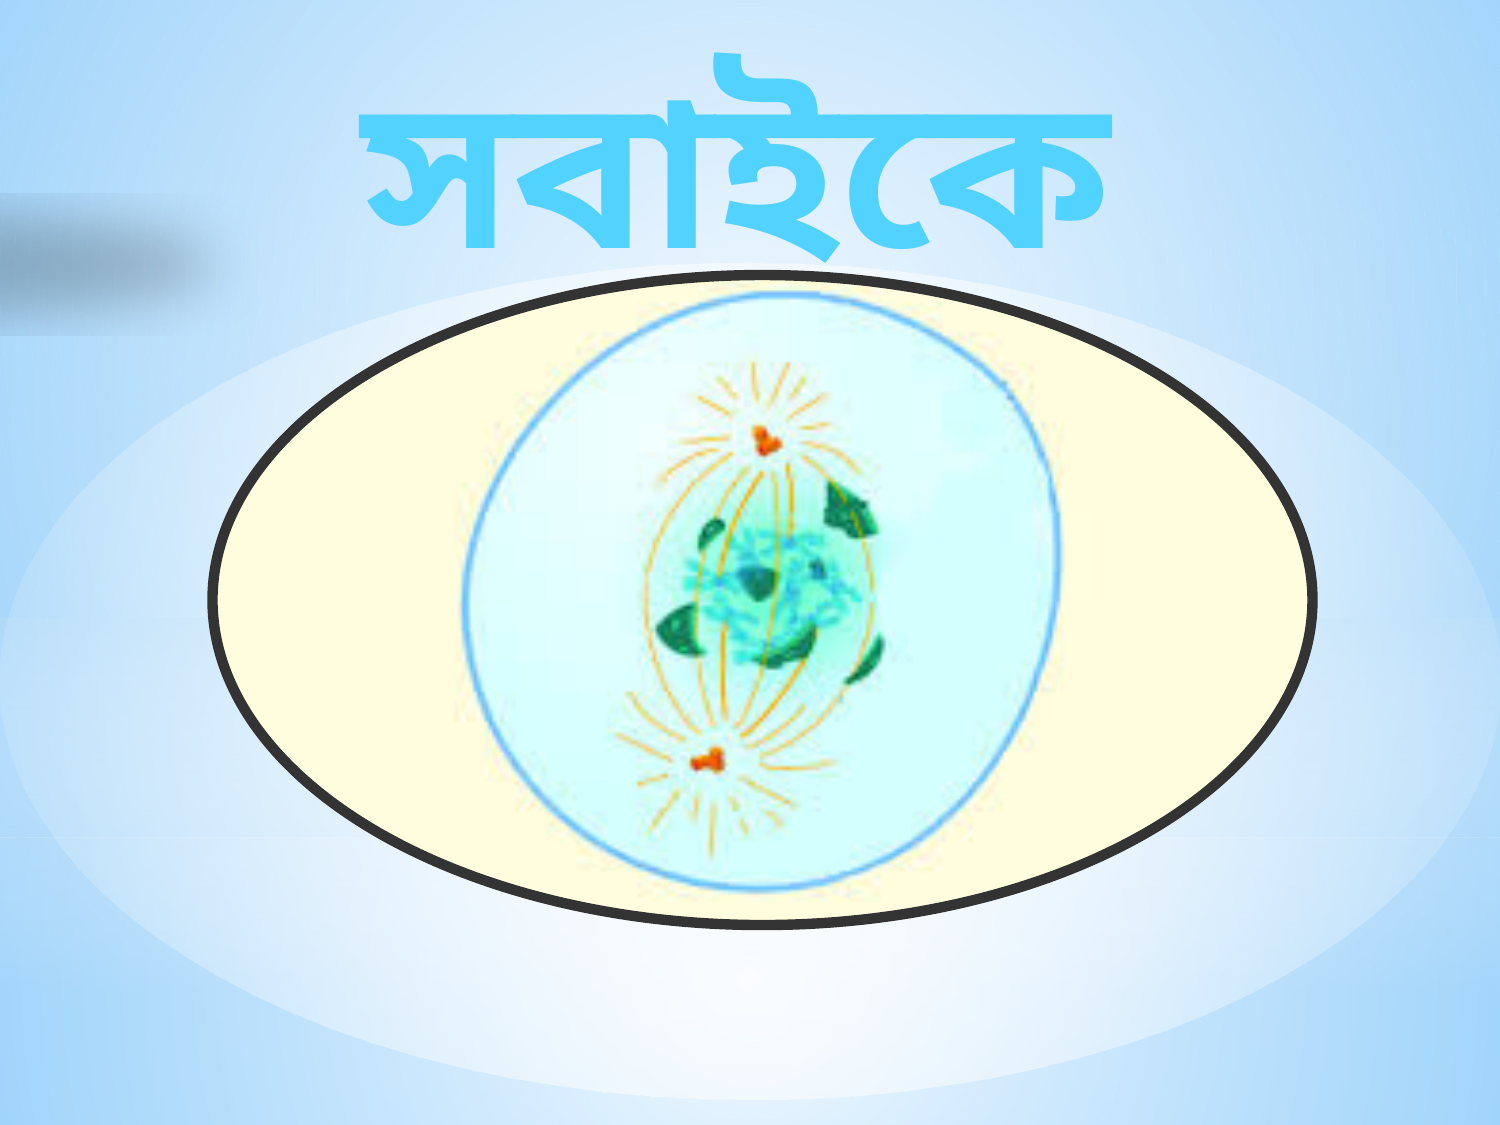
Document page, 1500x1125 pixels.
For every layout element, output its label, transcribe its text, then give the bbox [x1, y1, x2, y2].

picture [212, 274, 1313, 926]
text_box সবাইকে স্বাগতম [37, 24, 1435, 558]
